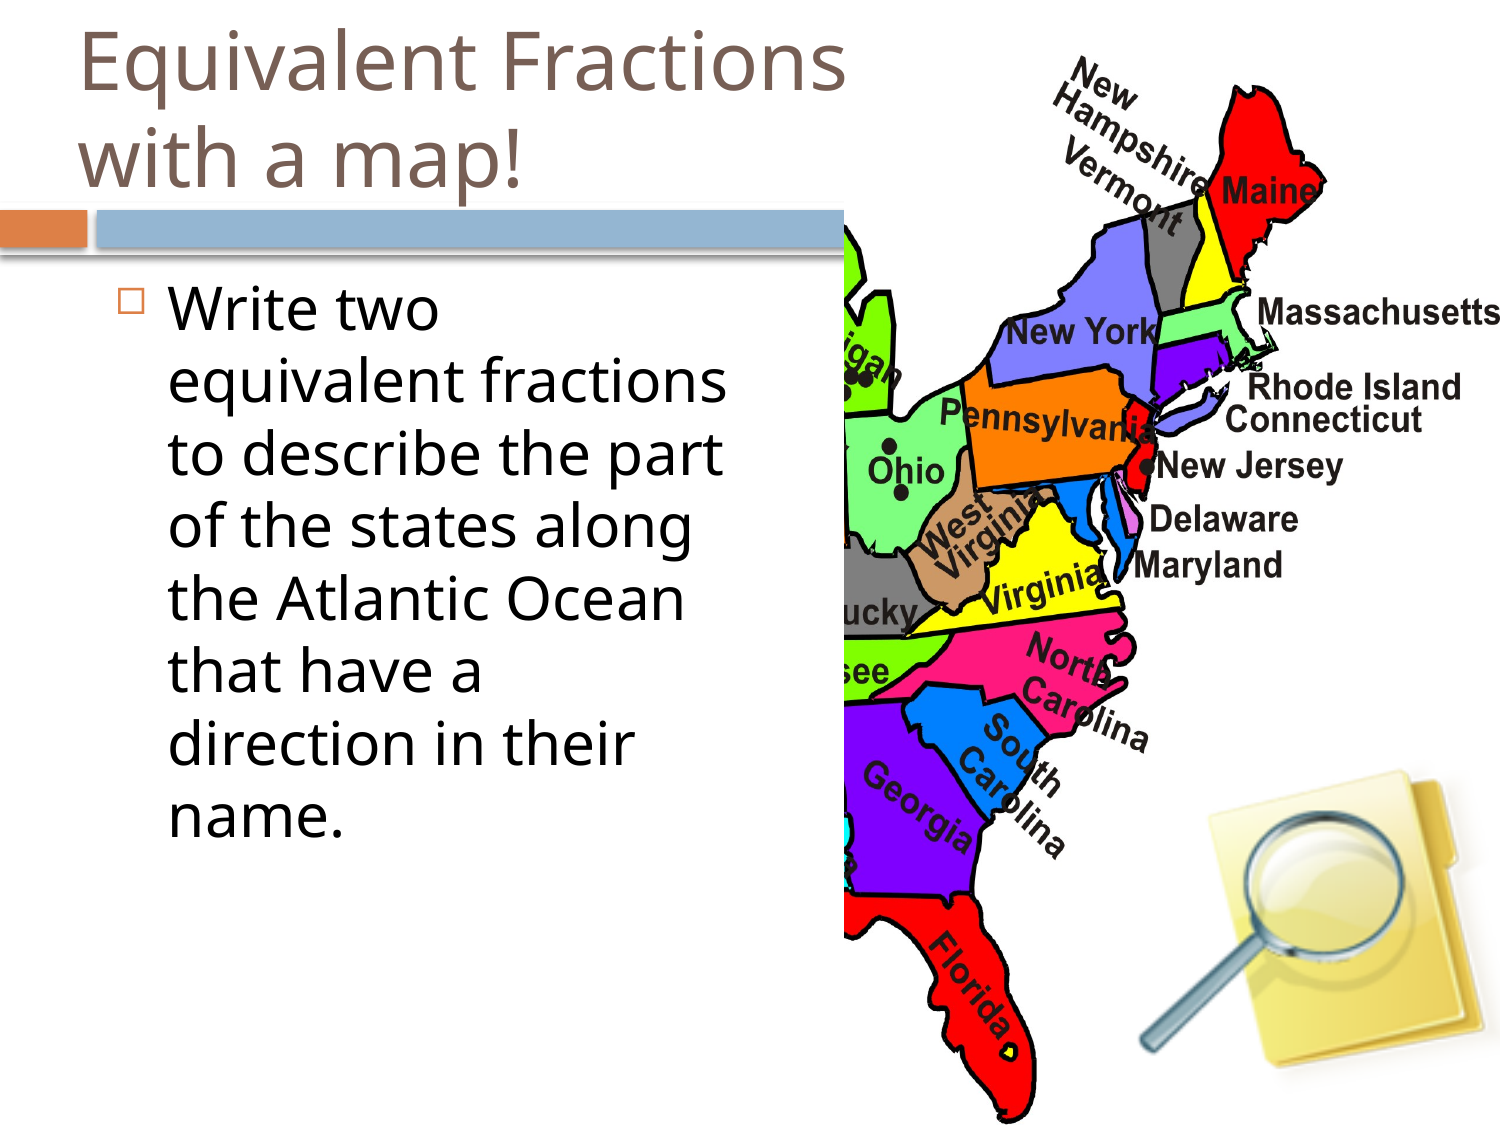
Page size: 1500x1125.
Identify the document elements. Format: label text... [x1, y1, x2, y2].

list Write two equivalent fractions to describe the part of the states along the Atlantic Ocean that have a direction in their name. [100, 262, 750, 1088]
title Equivalent Fractions with a map! [62, 0, 841, 213]
picture [843, 0, 1500, 1125]
